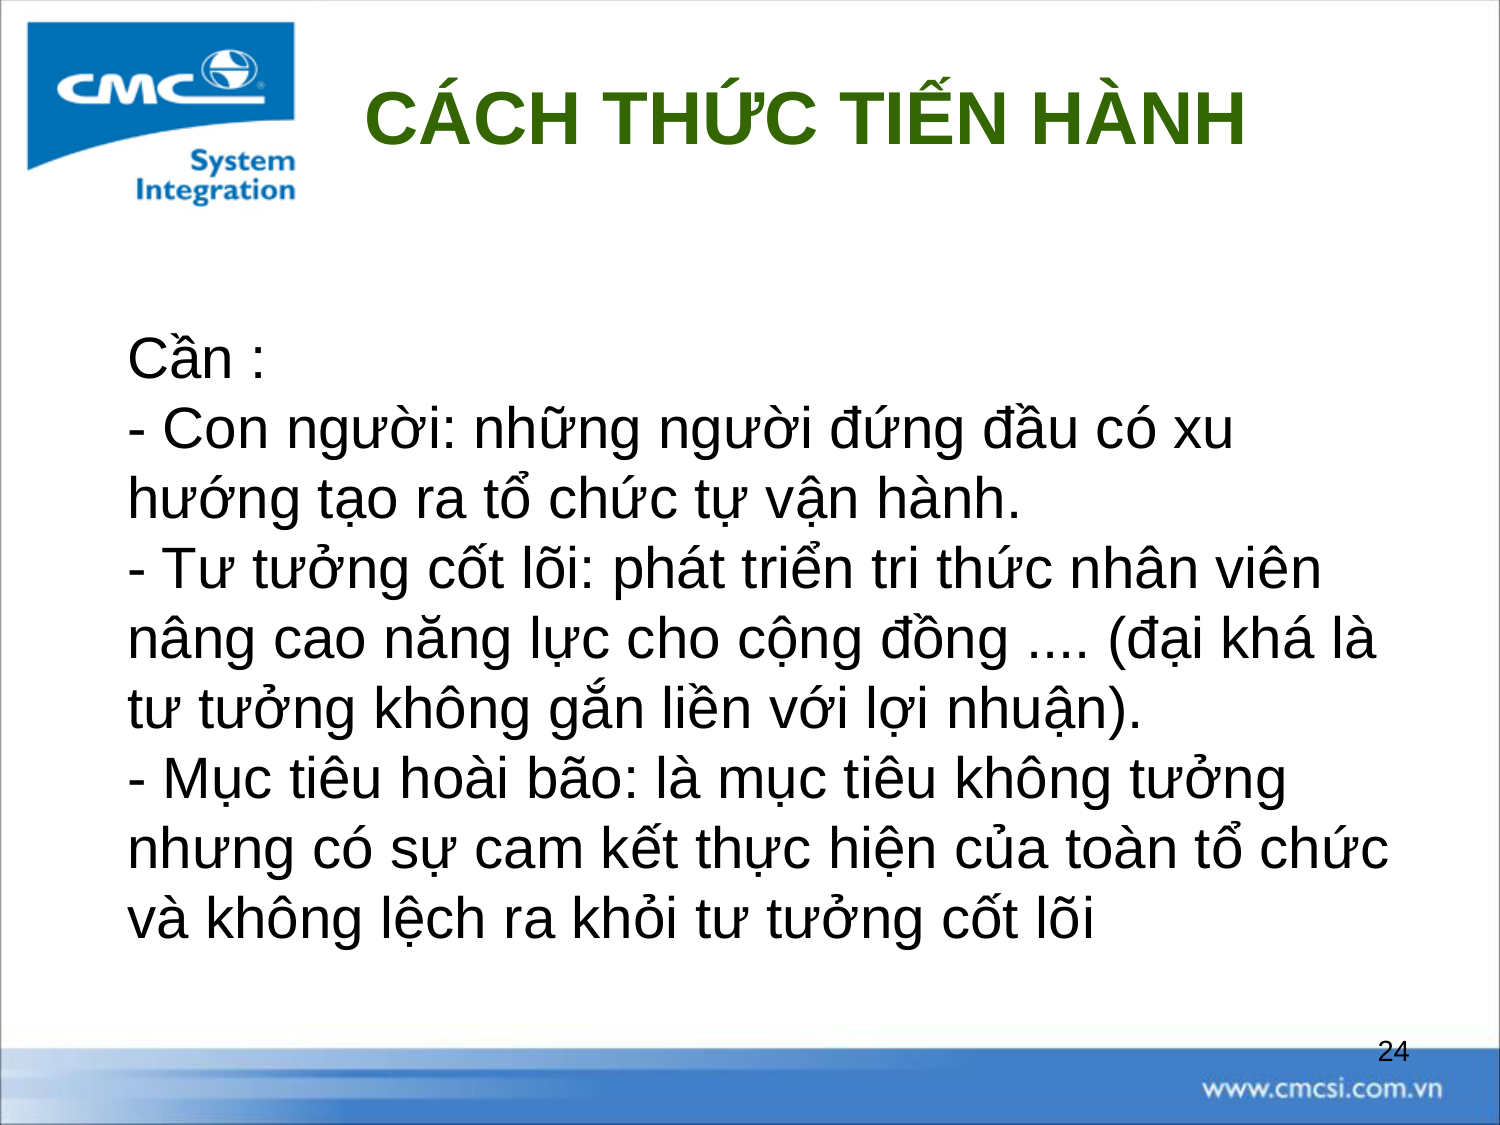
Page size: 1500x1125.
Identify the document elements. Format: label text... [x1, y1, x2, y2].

text_box CÁCH THỨC TIẾN HÀNH [350, 62, 1363, 168]
text_box Cần : - Con người: những người đứng đầu có xu hướng tạo ra tổ chức tự vận hành. - Tư tưởng cốt lõi: phát triển tri thức nhân viên nâng cao năng lực cho cộng đồng .... (đại khá là tư tưởng không gắn liền với lợi nhuận). - Mục tiêu hoài bão: là mục tiêu không tưởng nhưng có sự cam kết thực hiện của toàn tổ chức và không lệch ra khỏi tư tưởng cốt lõi [112, 312, 1425, 958]
picture [0, 0, 1500, 1125]
slide_number 24 [1074, 1024, 1426, 1103]
